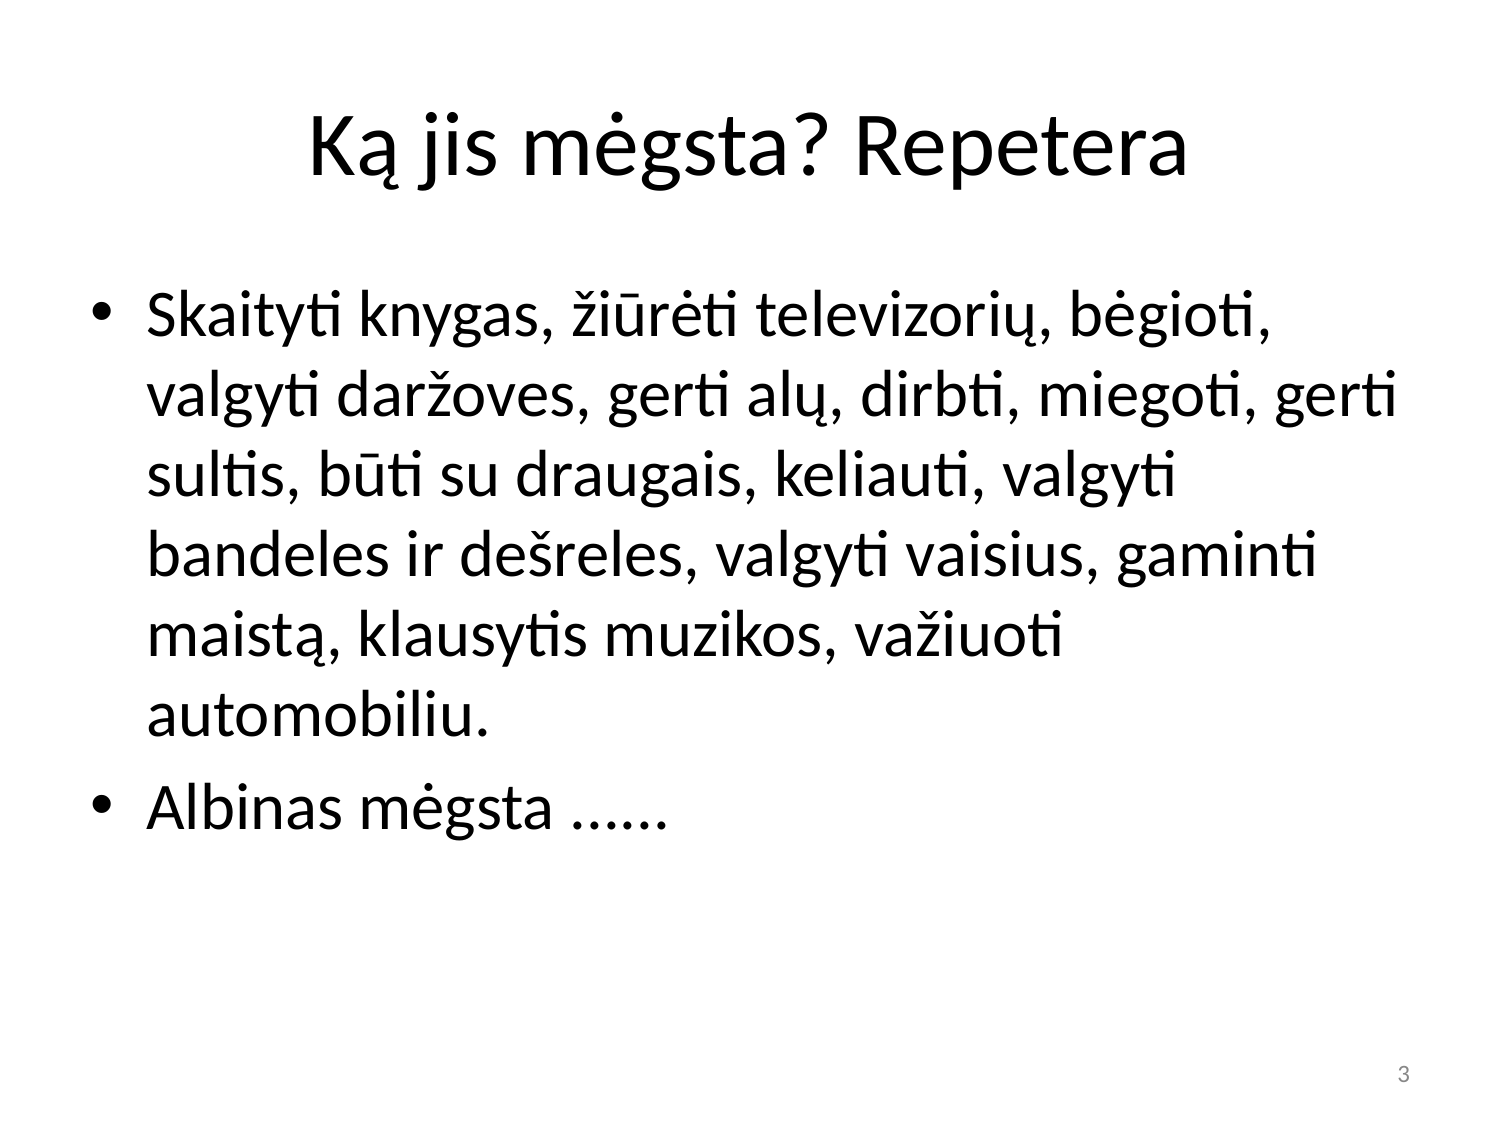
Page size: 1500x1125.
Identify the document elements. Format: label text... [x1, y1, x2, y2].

title Ką jis mėgsta? Repetera [75, 45, 1425, 233]
list Skaityti knygas, žiūrėti televizorių, bėgioti, valgyti daržoves, gerti alų, dirbti, miegoti, gerti sultis, būti su draugais, keliauti, valgyti bandeles ir dešreles, valgyti vaisius, gaminti maistą, klausytis muzikos, važiuoti automobiliu. Albinas mėgsta ...... [75, 262, 1425, 1005]
slide_number 3 [1074, 1042, 1425, 1103]
